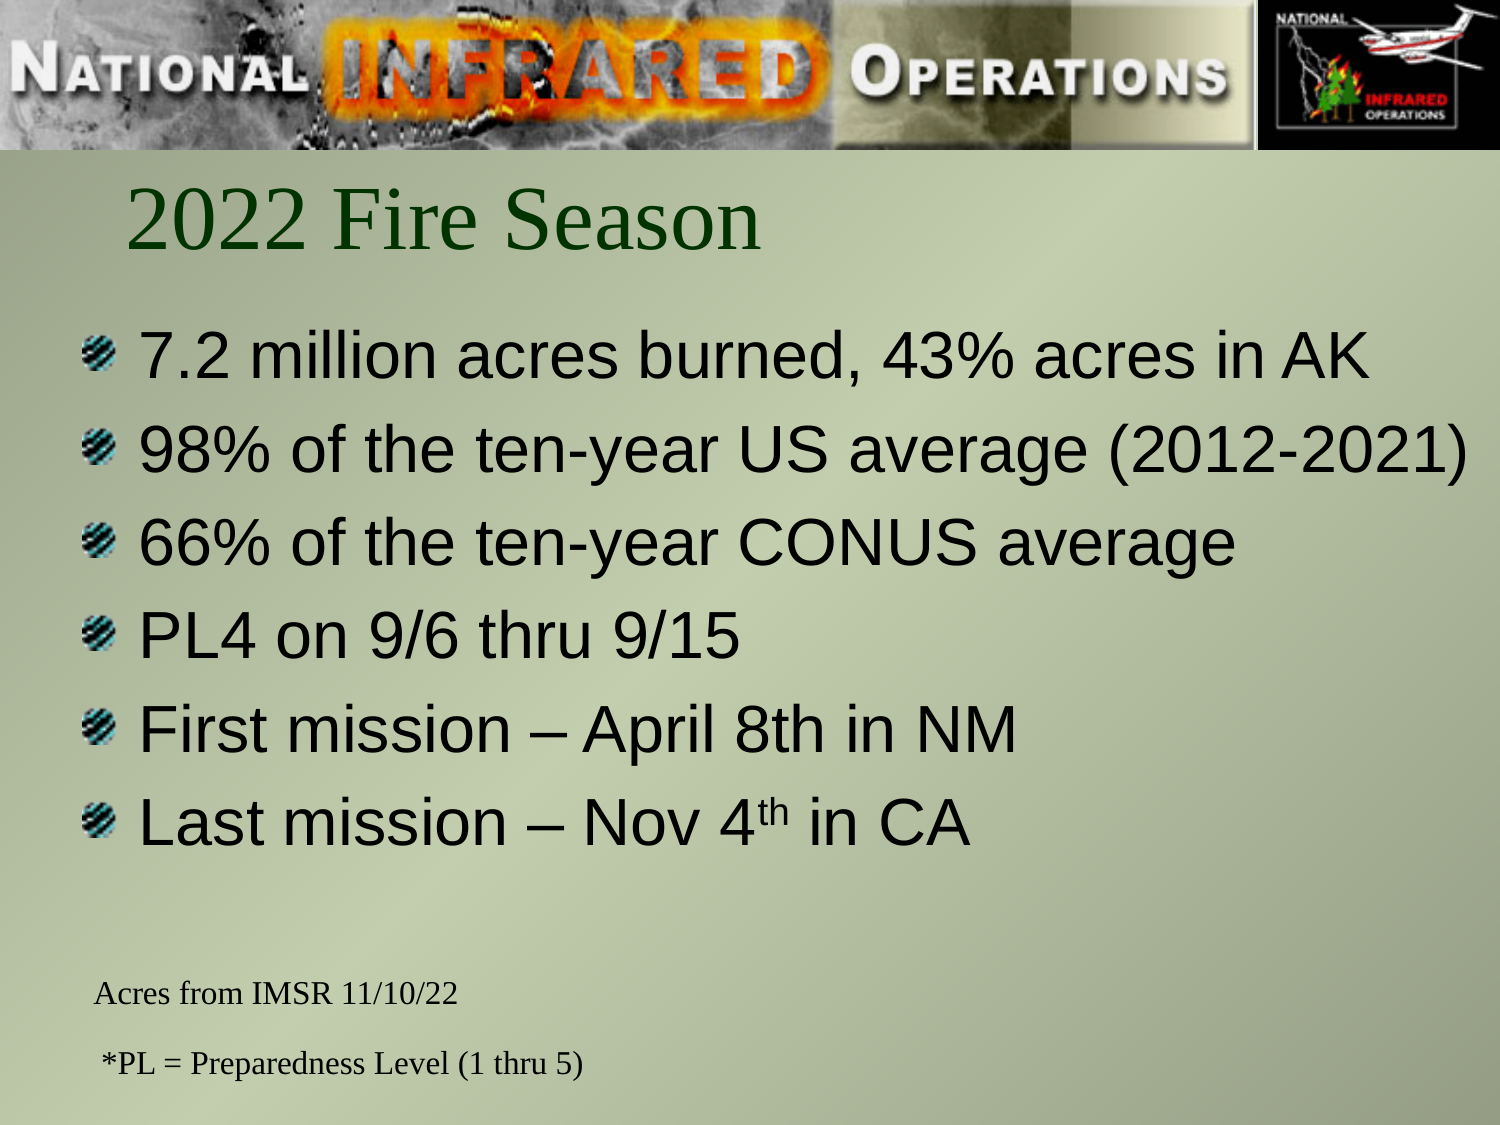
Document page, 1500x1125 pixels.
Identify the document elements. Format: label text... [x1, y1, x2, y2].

picture [82, 800, 120, 838]
title 2022 Fire Season [110, 133, 1386, 276]
picture [82, 706, 120, 745]
picture [82, 613, 120, 651]
picture [82, 426, 120, 465]
picture [82, 520, 120, 558]
text_box Acres from IMSR 11/10/22 [78, 963, 570, 1019]
picture [0, 0, 1256, 150]
picture [1258, 0, 1500, 150]
text_box *PL = Preparedness Level (1 thru 5) [86, 1034, 600, 1089]
list 7.2 million acres burned, 43% acres in AK 98% of the ten-year US average (2012-2021) 66% of the ten-year CONUS average PL4 on 9/6 thru 9/15 First mission – April 8th in NM Last mission – Nov 4th in CA [67, 304, 1500, 981]
picture [82, 333, 120, 371]
